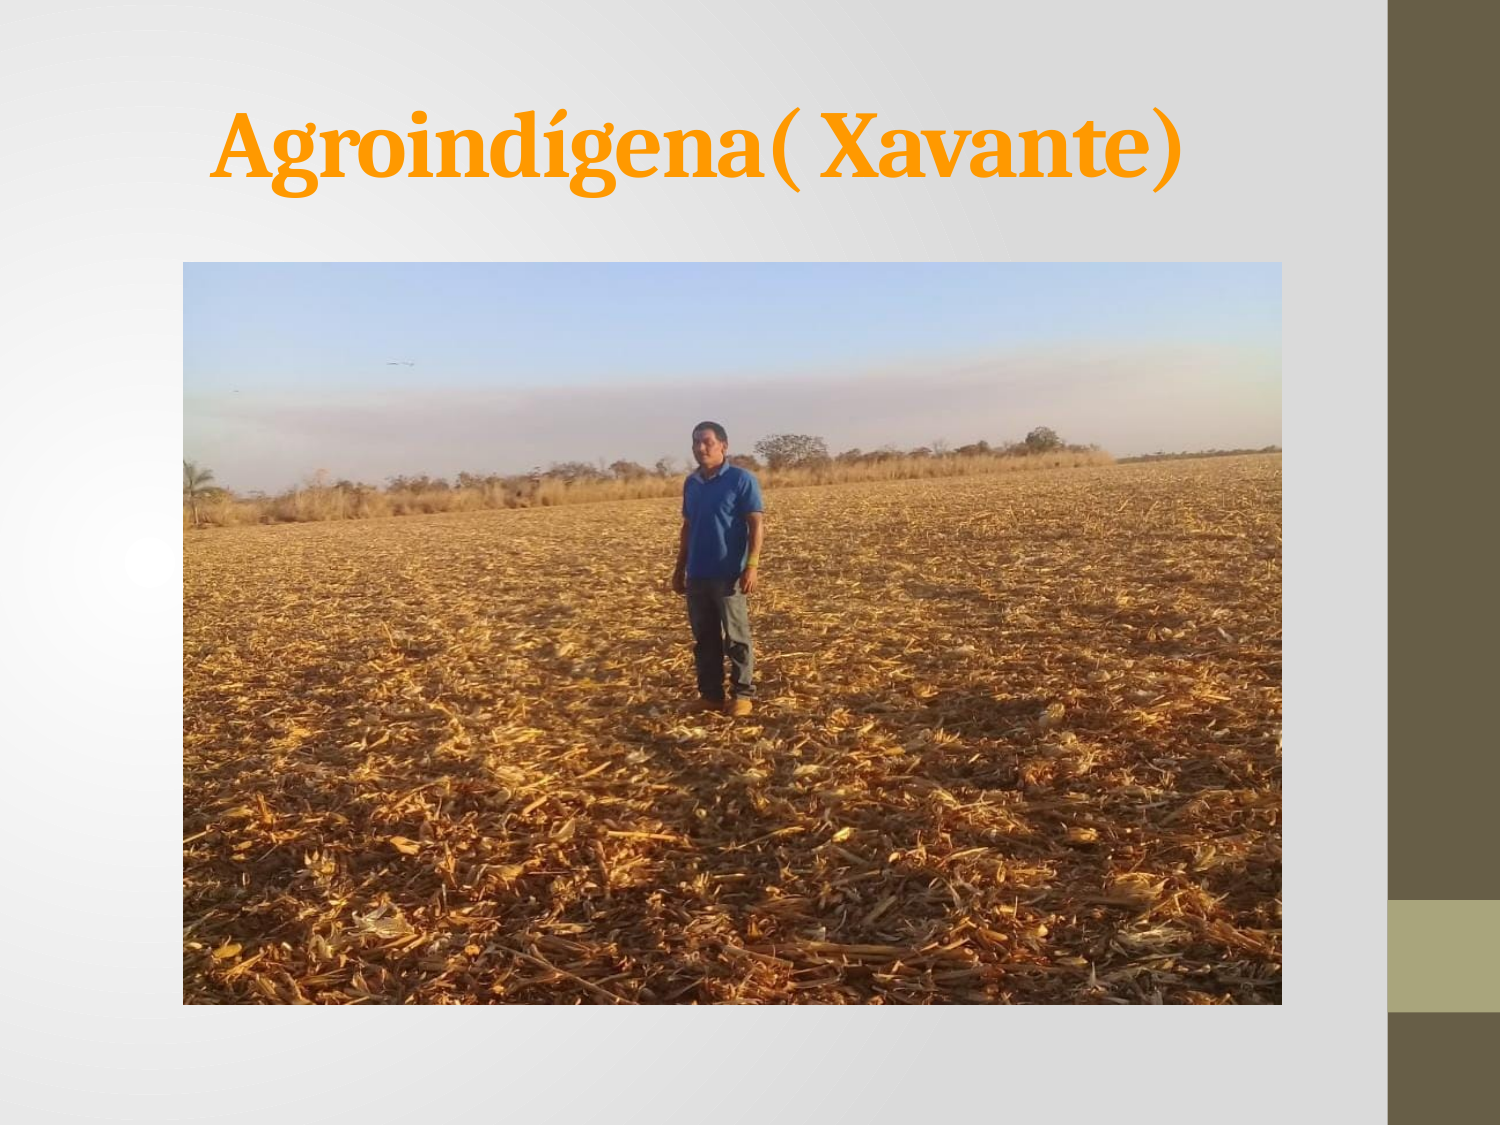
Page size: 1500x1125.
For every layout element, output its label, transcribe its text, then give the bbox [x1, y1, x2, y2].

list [182, 261, 1282, 1006]
title Agroindígena( Xavante) [75, 45, 1325, 233]
